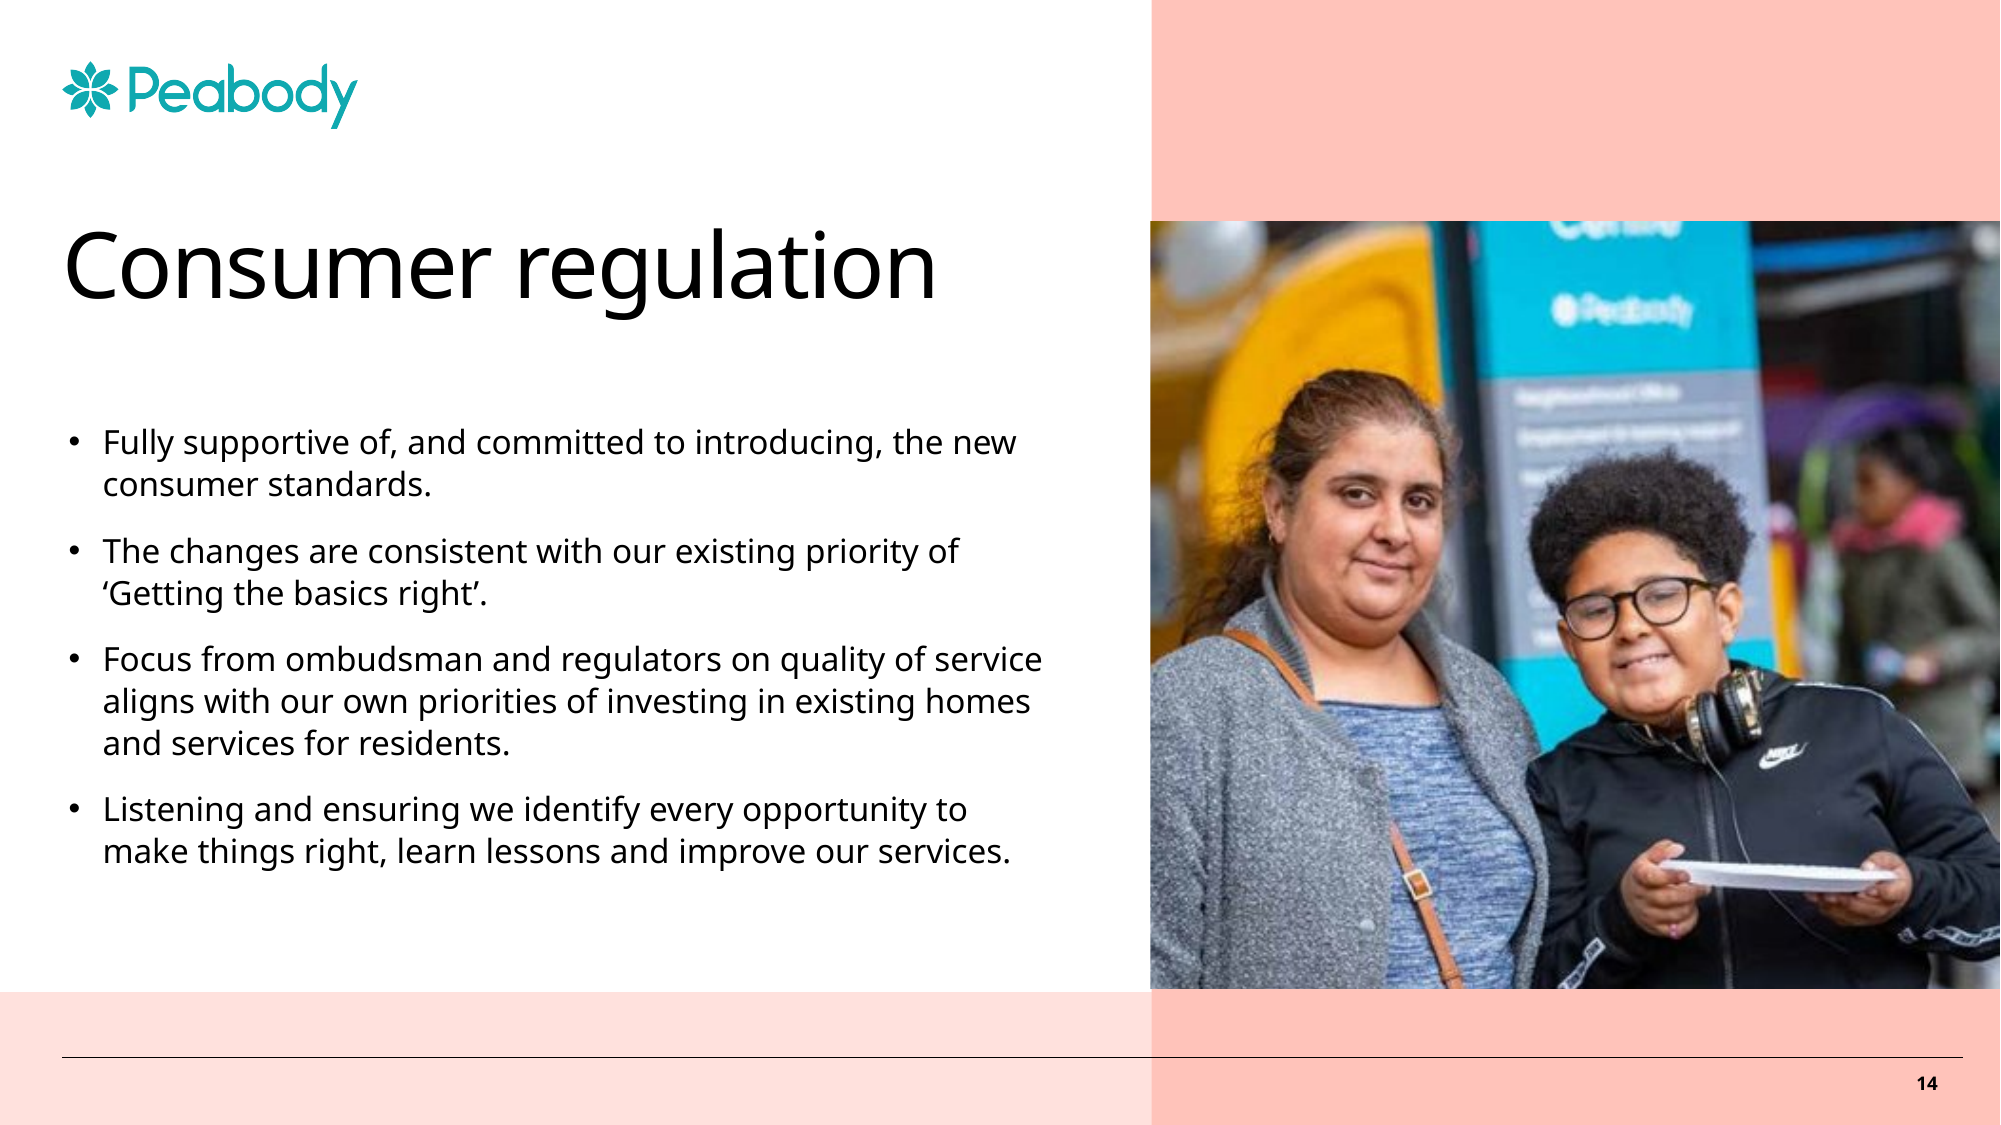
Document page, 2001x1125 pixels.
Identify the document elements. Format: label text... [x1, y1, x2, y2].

slide_number 14 [1875, 1071, 1938, 1100]
list Fully supportive of, and committed to introducing, the new consumer standards. The changes are consistent with our existing priority of ‘Getting the basics right’. Focus from ombudsman and regulators on quality of service aligns with our own priorities of investing in existing homes and services for residents. Listening and ensuring we identify every opportunity to make things right, learn lessons and improve our services. [66, 419, 1060, 904]
picture [62, 61, 358, 129]
title Consumer regulation [62, 221, 1055, 396]
picture [1150, 221, 2000, 989]
